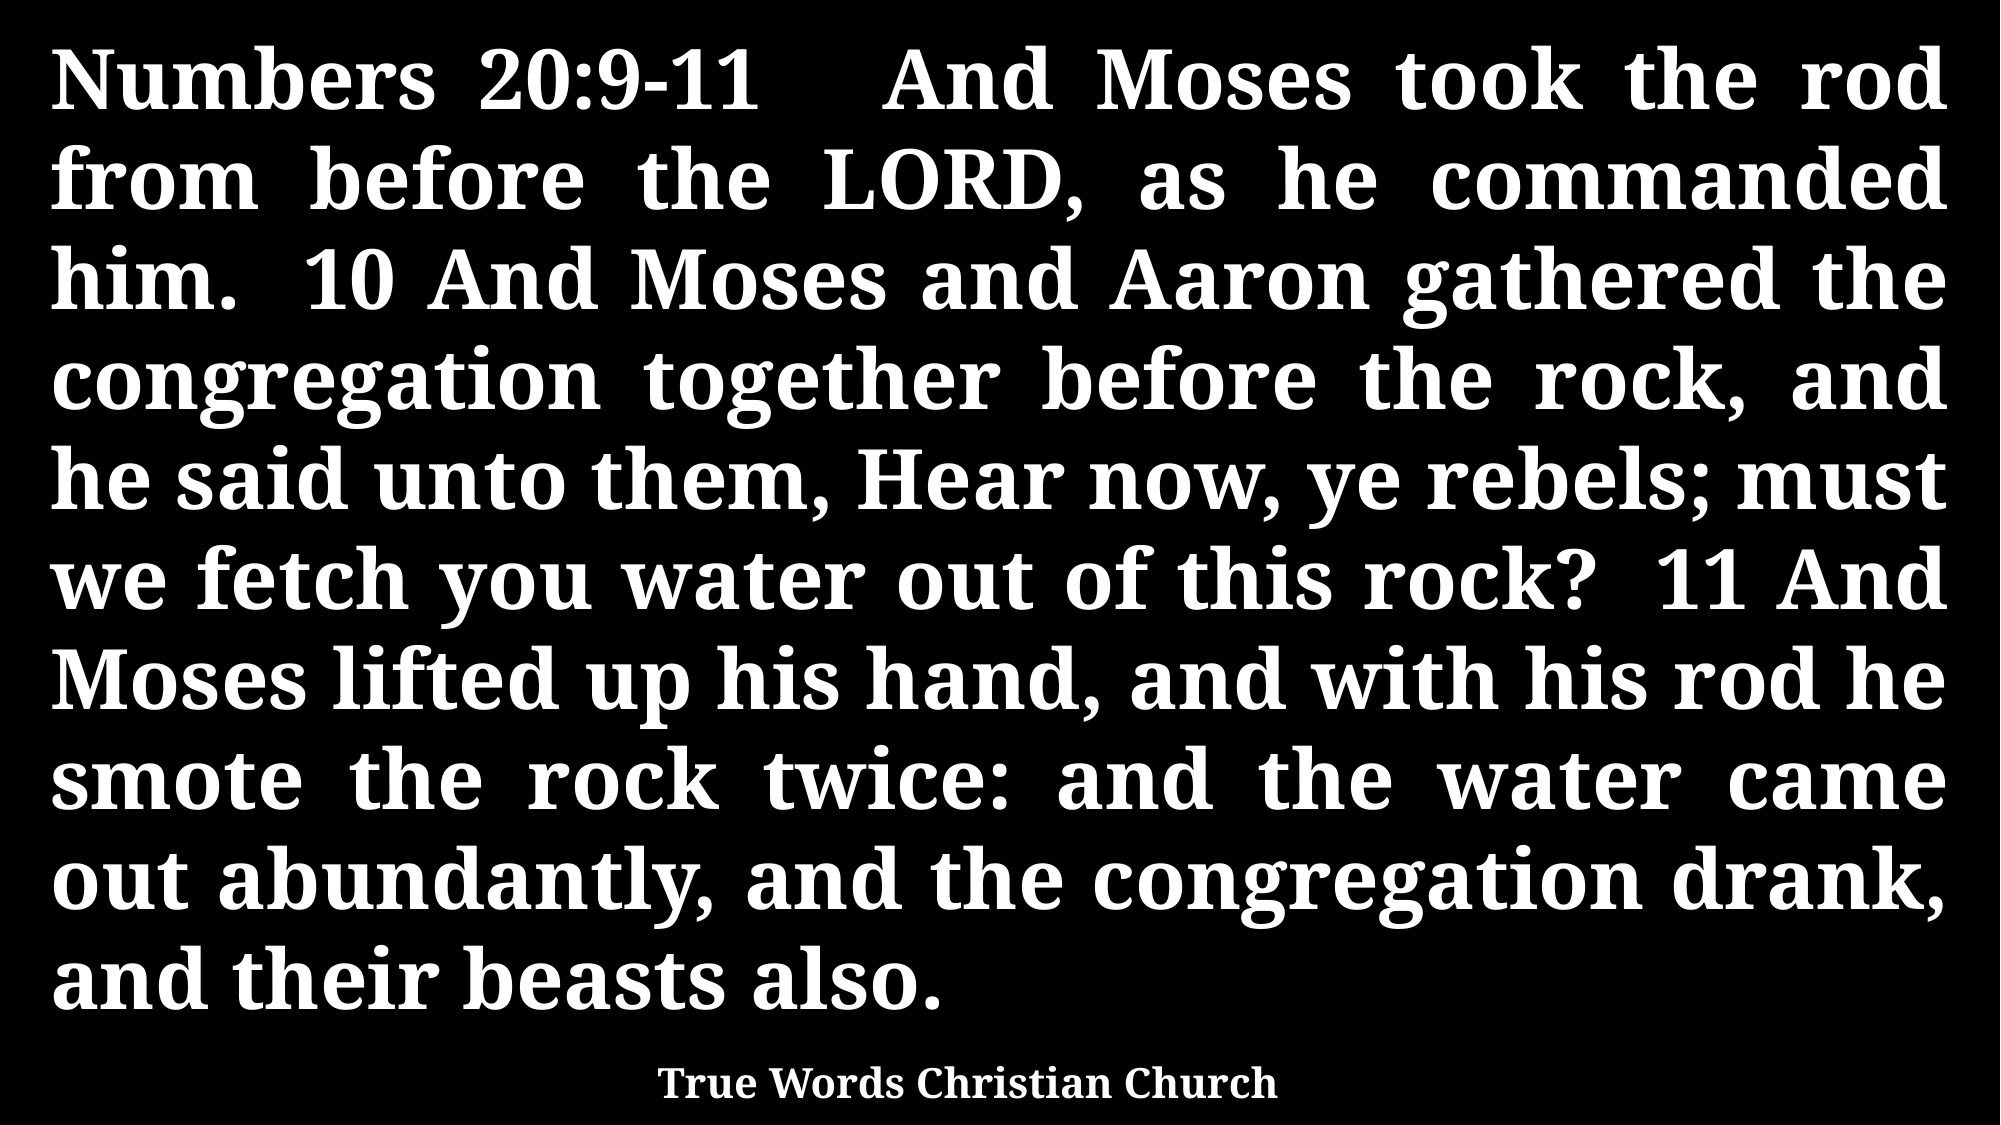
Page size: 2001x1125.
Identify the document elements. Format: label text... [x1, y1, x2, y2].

text_box True Words Christian Church [642, 1049, 1294, 1114]
text_box Numbers 20:9-11 And Moses took the rod from before the LORD, as he commanded him. 10 And Moses and Aaron gathered the congregation together before the rock, and he said unto them, Hear now, ye rebels; must we fetch you water out of this rock? 11 And Moses lifted up his hand, and with his rod he smote the rock twice: and the water came out abundantly, and the congregation drank, and their beasts also. [35, 18, 1965, 1034]
